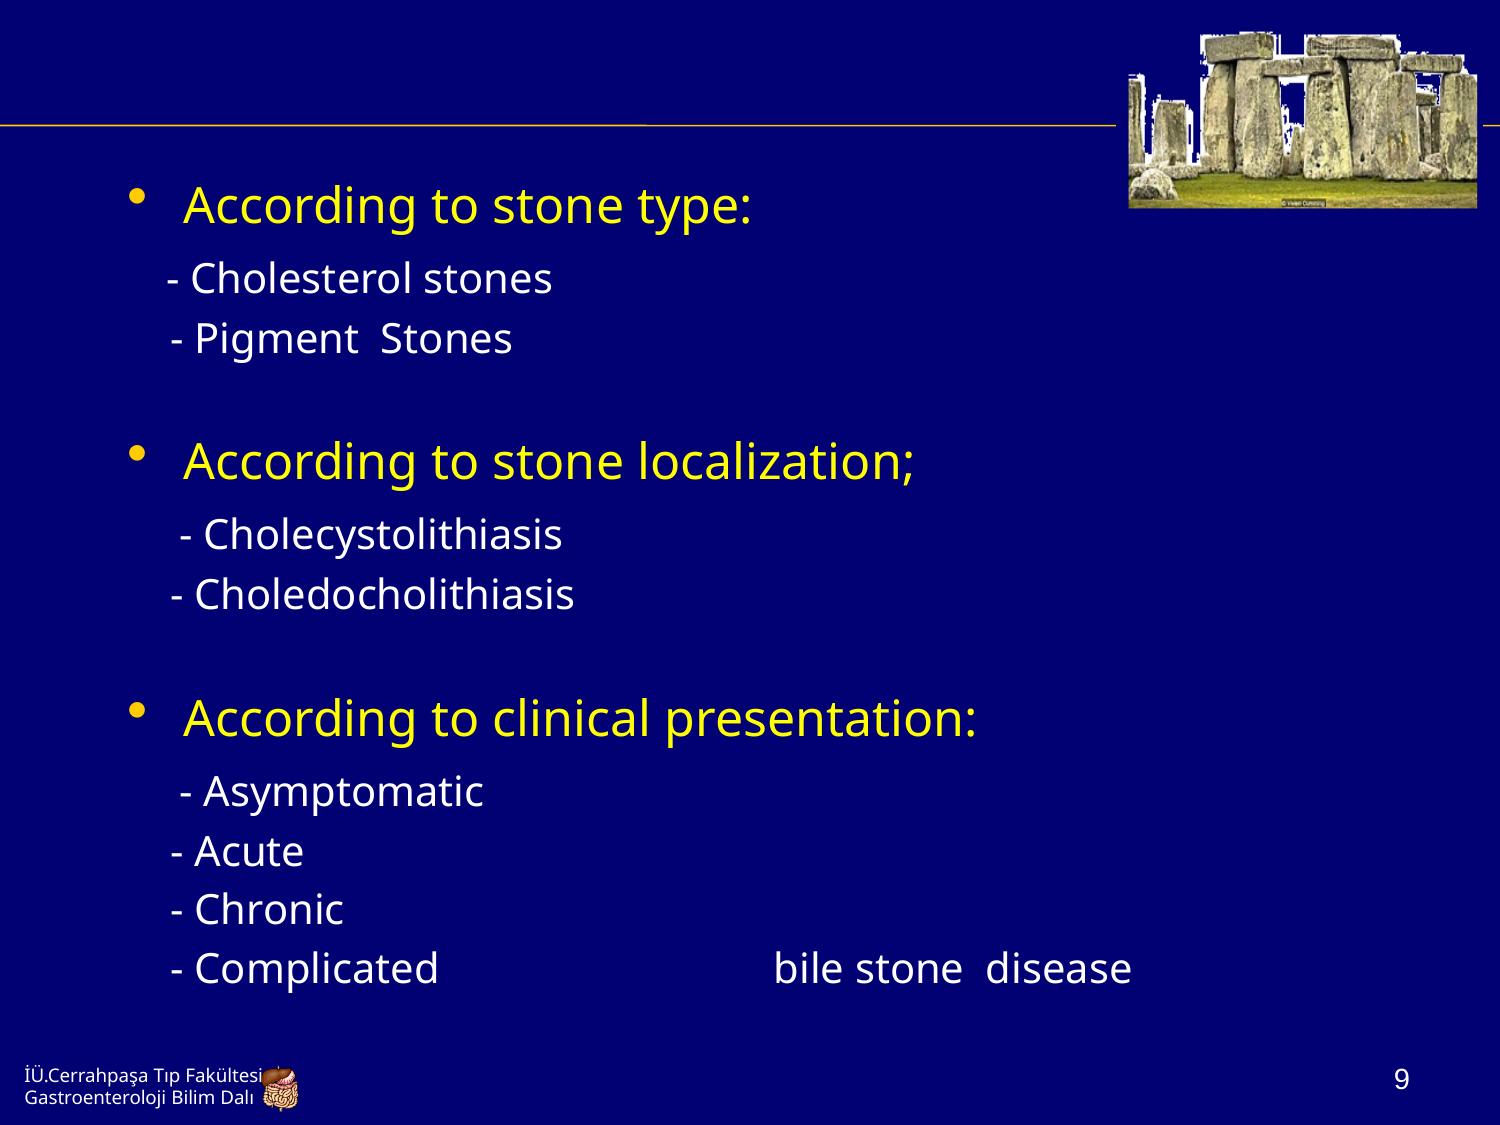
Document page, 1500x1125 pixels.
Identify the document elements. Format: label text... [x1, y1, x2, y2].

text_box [9, 1056, 448, 1117]
picture [1116, 18, 1484, 221]
list According to stone type: - Cholesterol stones - Pigment Stones According to stone localization; - Cholecystolithiasis - Choledocholithiasis According to clinical presentation: - Asymptomatic - Acute - Chronic - Complicated bile stone disease [111, 165, 1463, 1017]
slide_number 9 [1074, 1024, 1426, 1103]
